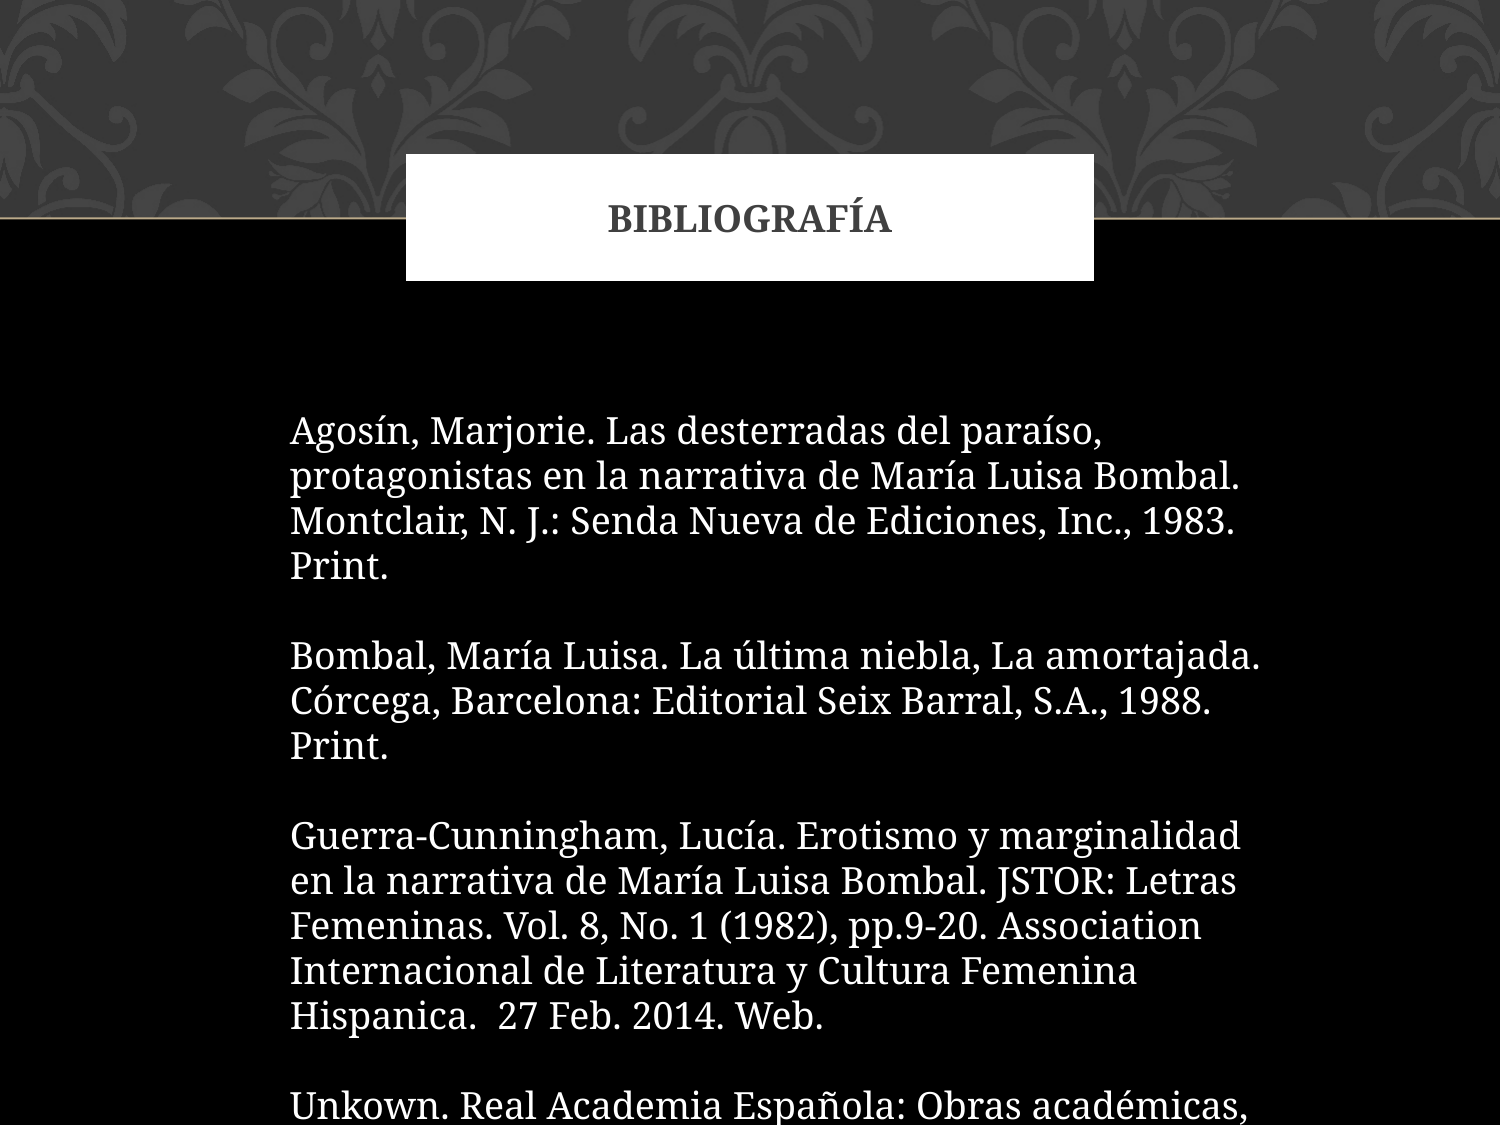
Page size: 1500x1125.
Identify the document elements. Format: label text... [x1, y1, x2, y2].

text_box Agosín, Marjorie. Las desterradas del paraíso, protagonistas en la narrativa de María Luisa Bombal. Montclair, N. J.: Senda Nueva de Ediciones, Inc., 1983. Print. Bombal, María Luisa. La última niebla, La amortajada. Córcega, Barcelona: Editorial Seix Barral, S.A., 1988. Print. Guerra-Cunningham, Lucía. Erotismo y marginalidad en la narrativa de María Luisa Bombal. JSTOR: Letras Femeninas. Vol. 8, No. 1 (1982), pp.9-20. Association Internacional de Literatura y Cultura Femenina Hispanica. 27 Feb. 2014. Web. Unkown. Real Academia Española: Obras académicas, diccionario de la lengua Española, 2014. 13 March 2014. Web [275, 399, 1300, 1125]
title Bibliografía [406, 154, 1094, 281]
